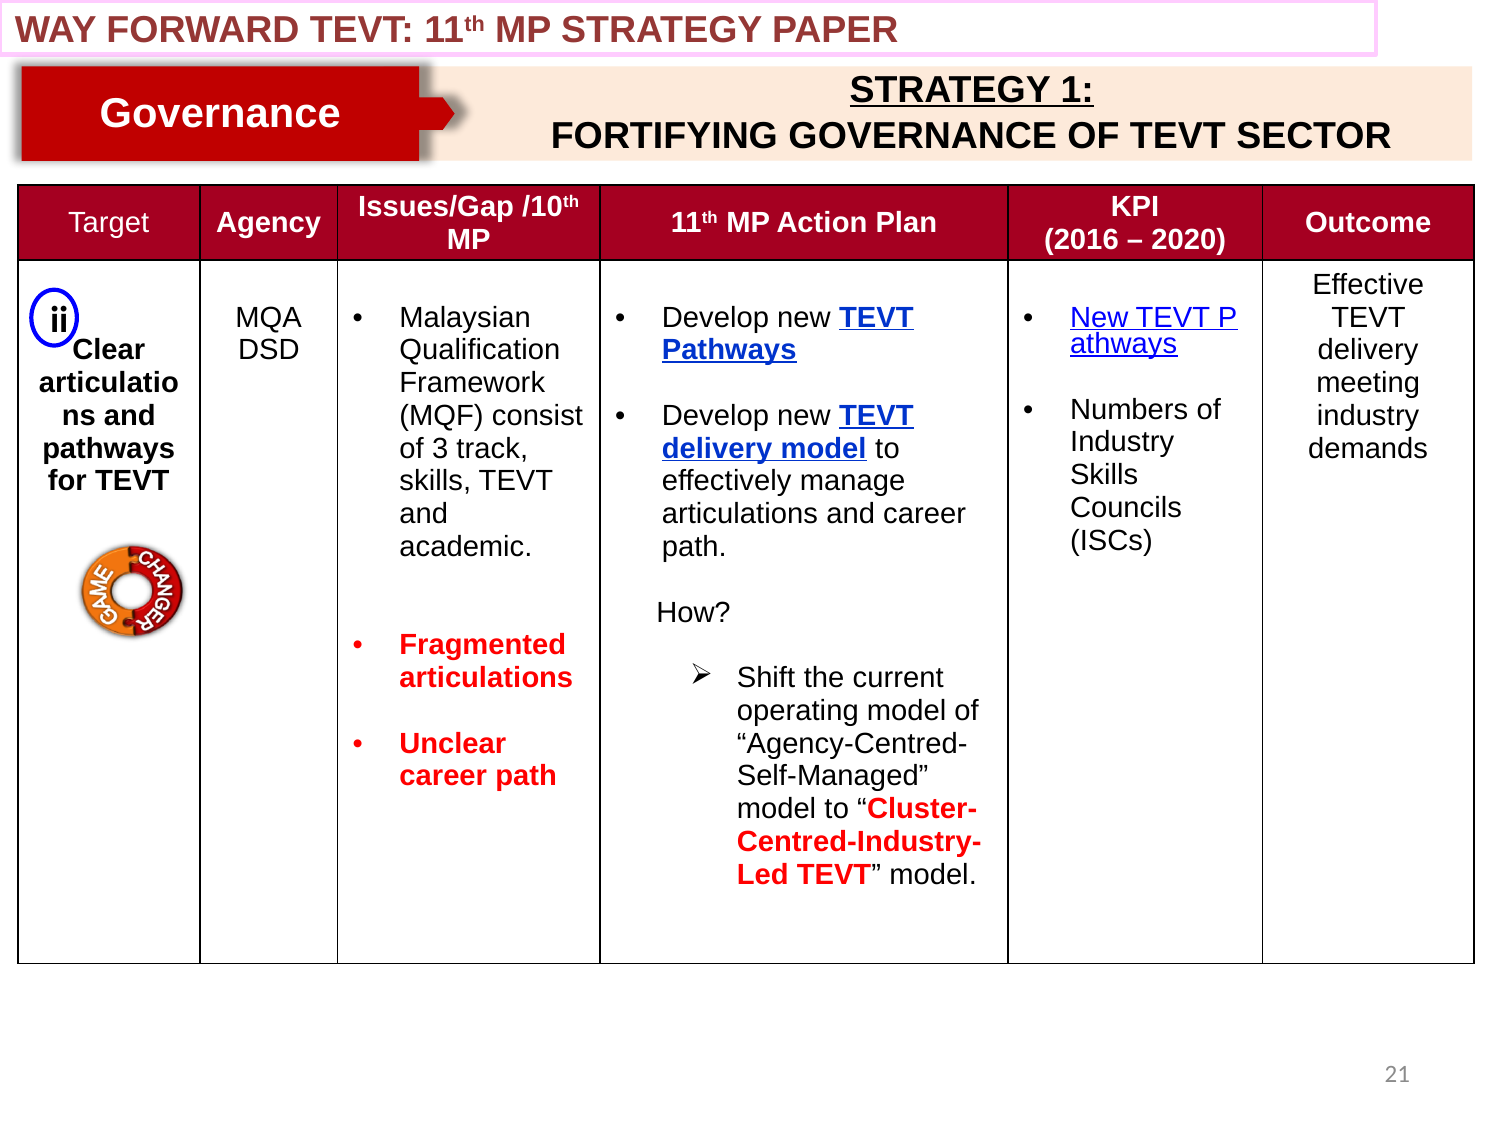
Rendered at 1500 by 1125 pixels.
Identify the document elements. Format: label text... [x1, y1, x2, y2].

slide_number 21 [1074, 1042, 1425, 1103]
table_cell MQA DSD [201, 261, 337, 963]
table_header 11th MP Action Plan [601, 186, 1007, 259]
table_cell New TEVT Pathways Numbers of Industry Skills Councils (ISCs) [1009, 261, 1262, 963]
table_header Target [19, 186, 199, 259]
table_cell Clear articulations and pathways for TEVT [19, 261, 199, 963]
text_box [24, 274, 94, 361]
table_cell Effective TEVT delivery meeting industry demands [1263, 261, 1473, 963]
table_cell Develop new TEVT Pathways Develop new TEVT delivery model to effectively manage articulations and career path. How? Shift the current operating model of “Agency-Centred-Self-Managed” model to “Cluster-Centred-Industry-Led TEVT” model. [601, 261, 1007, 963]
text_box WAY FORWARD TEVT: 11th MP STRATEGY PAPER [0, 0, 1378, 57]
table_header Issues/Gap /10th MP [338, 186, 599, 259]
text_box STRATEGY 1: FORTIFYING GOVERNANCE OF TEVT SECTOR [439, 66, 1473, 161]
table_header Outcome [1263, 186, 1473, 259]
text_box Governance [21, 66, 455, 161]
table_header Agency [201, 186, 337, 259]
table_cell Malaysian Qualification Framework (MQF) consist of 3 track, skills, TEVT and academic. Fragmented articulations Unclear career path [338, 261, 599, 963]
table_header KPI (2016 – 2020) [1009, 186, 1262, 259]
picture [72, 537, 191, 644]
